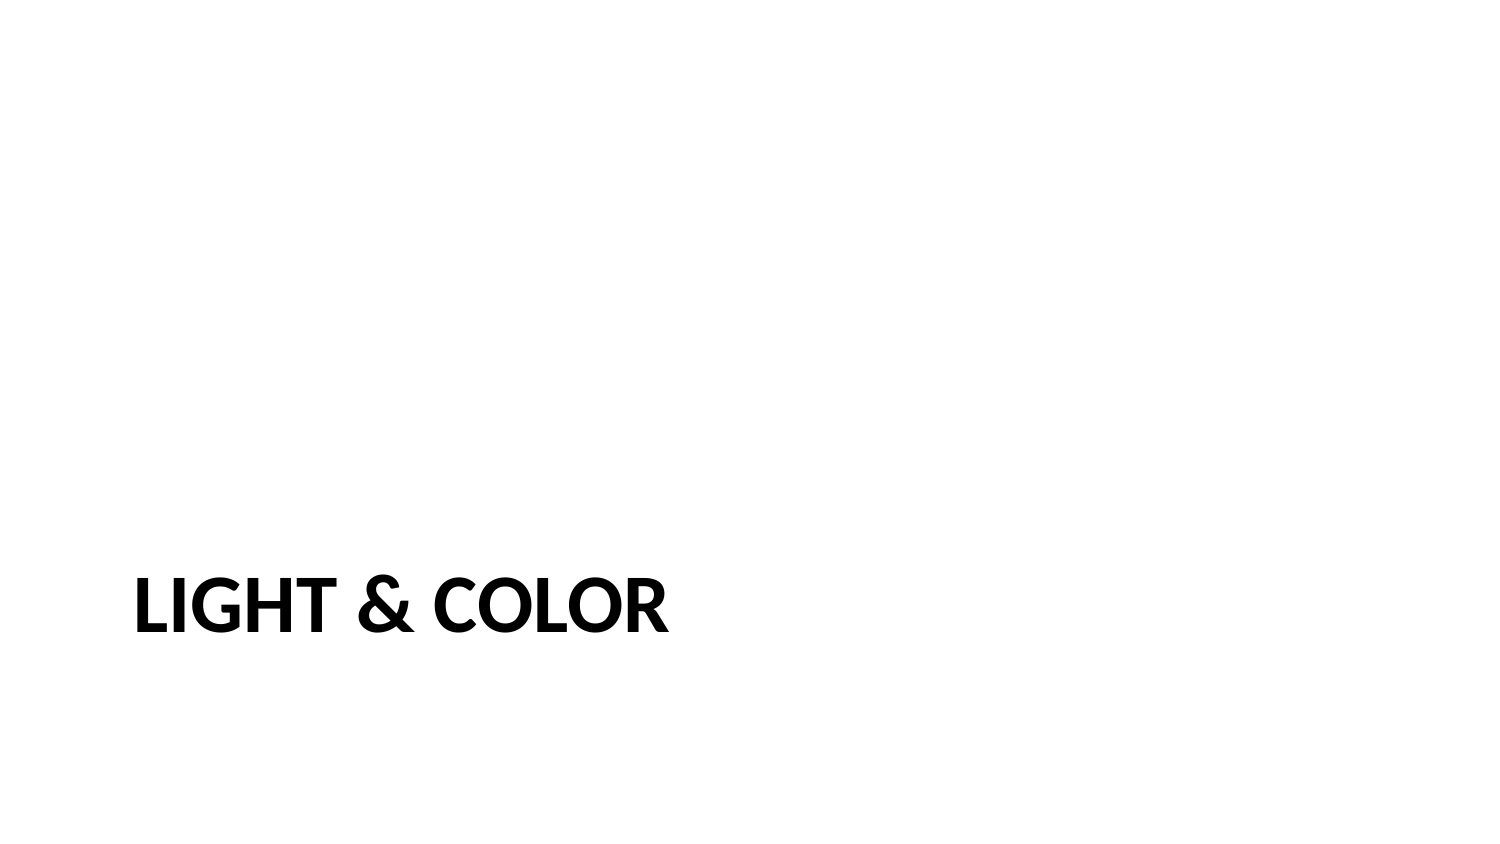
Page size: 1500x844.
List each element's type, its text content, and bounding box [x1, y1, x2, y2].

title Light & Color [118, 542, 1394, 710]
